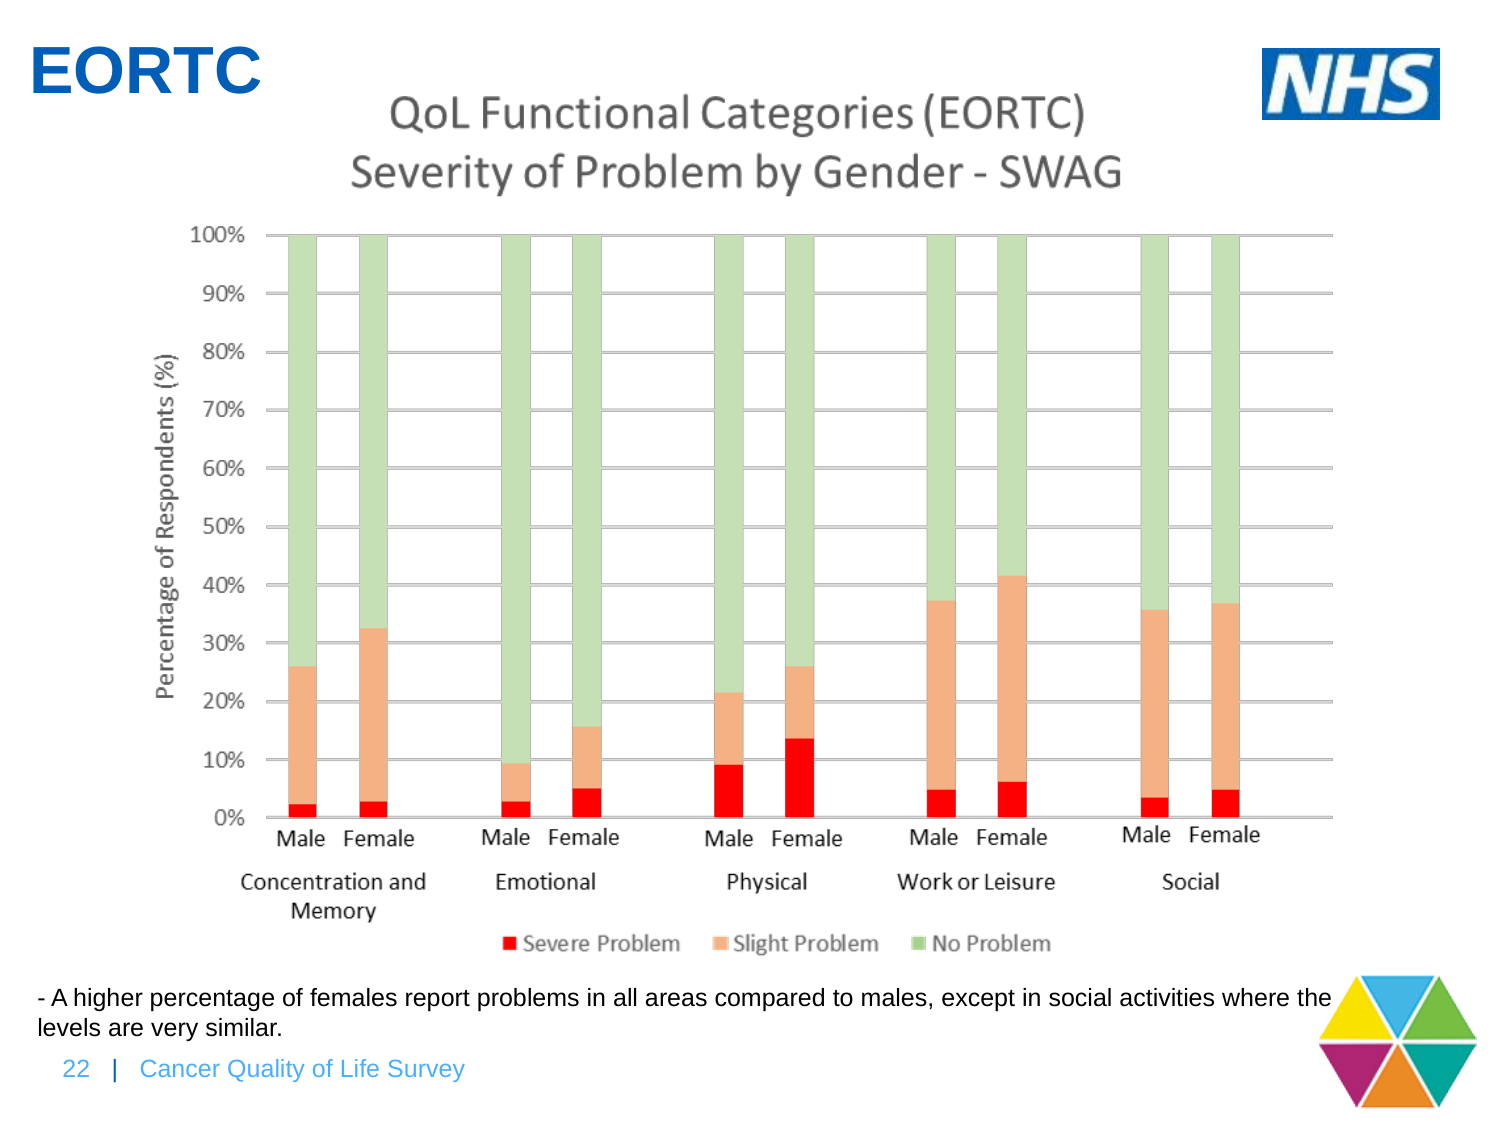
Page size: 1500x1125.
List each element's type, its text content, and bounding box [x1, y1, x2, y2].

text_box - A higher percentage of females report problems in all areas compared to males, except in social activities where the levels are very similar. [22, 974, 1388, 1049]
title EORTC [14, 28, 1246, 130]
picture [113, 48, 1477, 1117]
